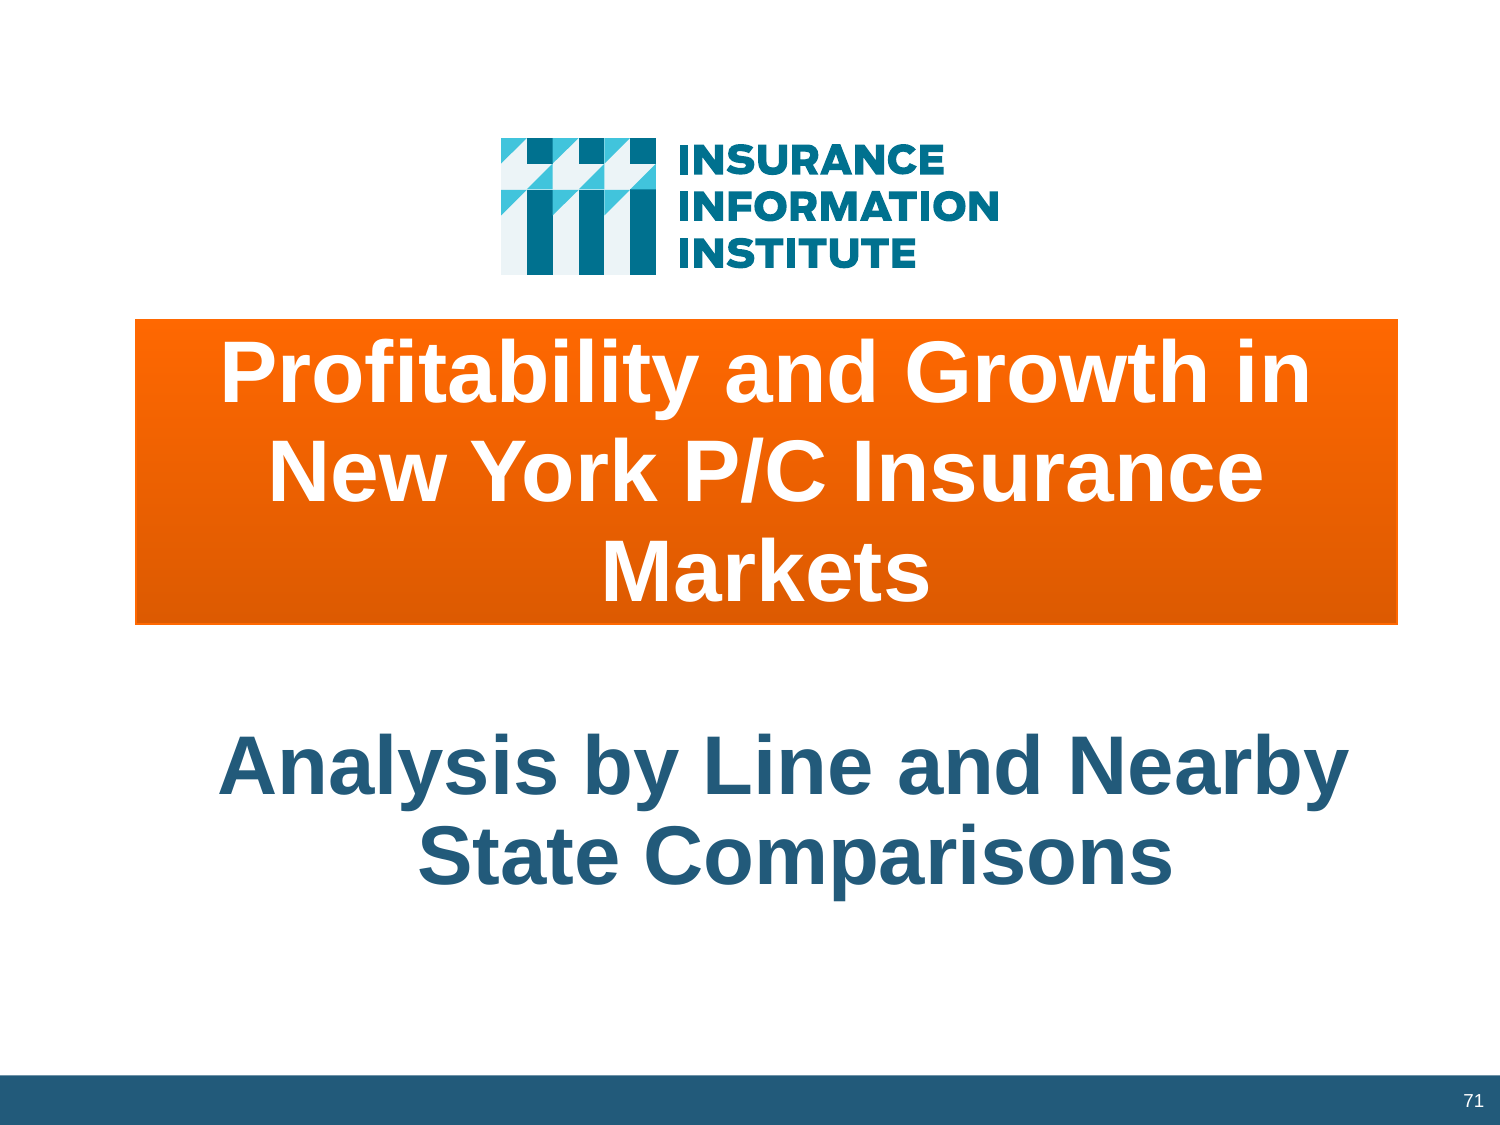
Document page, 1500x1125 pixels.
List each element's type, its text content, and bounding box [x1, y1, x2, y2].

text_box [0, 1075, 1500, 1125]
picture [500, 137, 998, 275]
text_box Analysis by Line and Nearby State Comparisons [140, 715, 1405, 911]
text_box 71 [1410, 1091, 1485, 1111]
text_box Profitability and Growth in New York P/C Insurance Markets [135, 319, 1397, 625]
